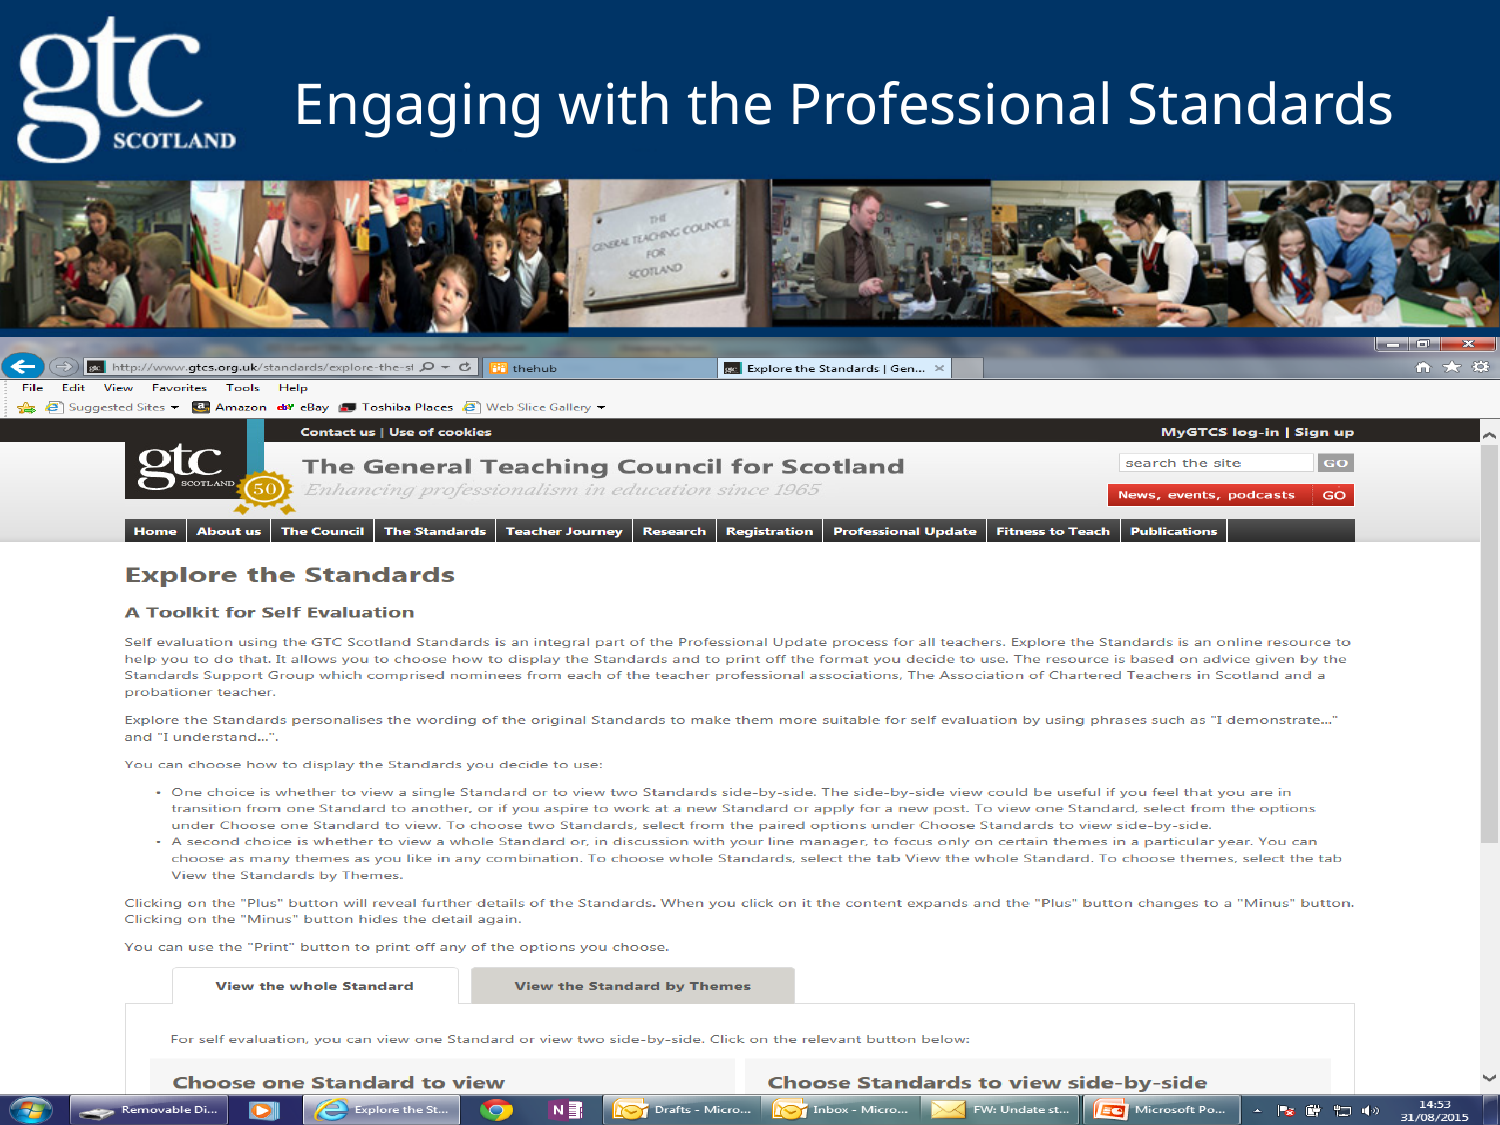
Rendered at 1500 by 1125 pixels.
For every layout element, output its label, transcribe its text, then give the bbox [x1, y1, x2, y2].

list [0, 337, 1500, 1125]
title Engaging with the Professional Standards [241, 42, 1448, 162]
picture [0, 0, 1500, 337]
